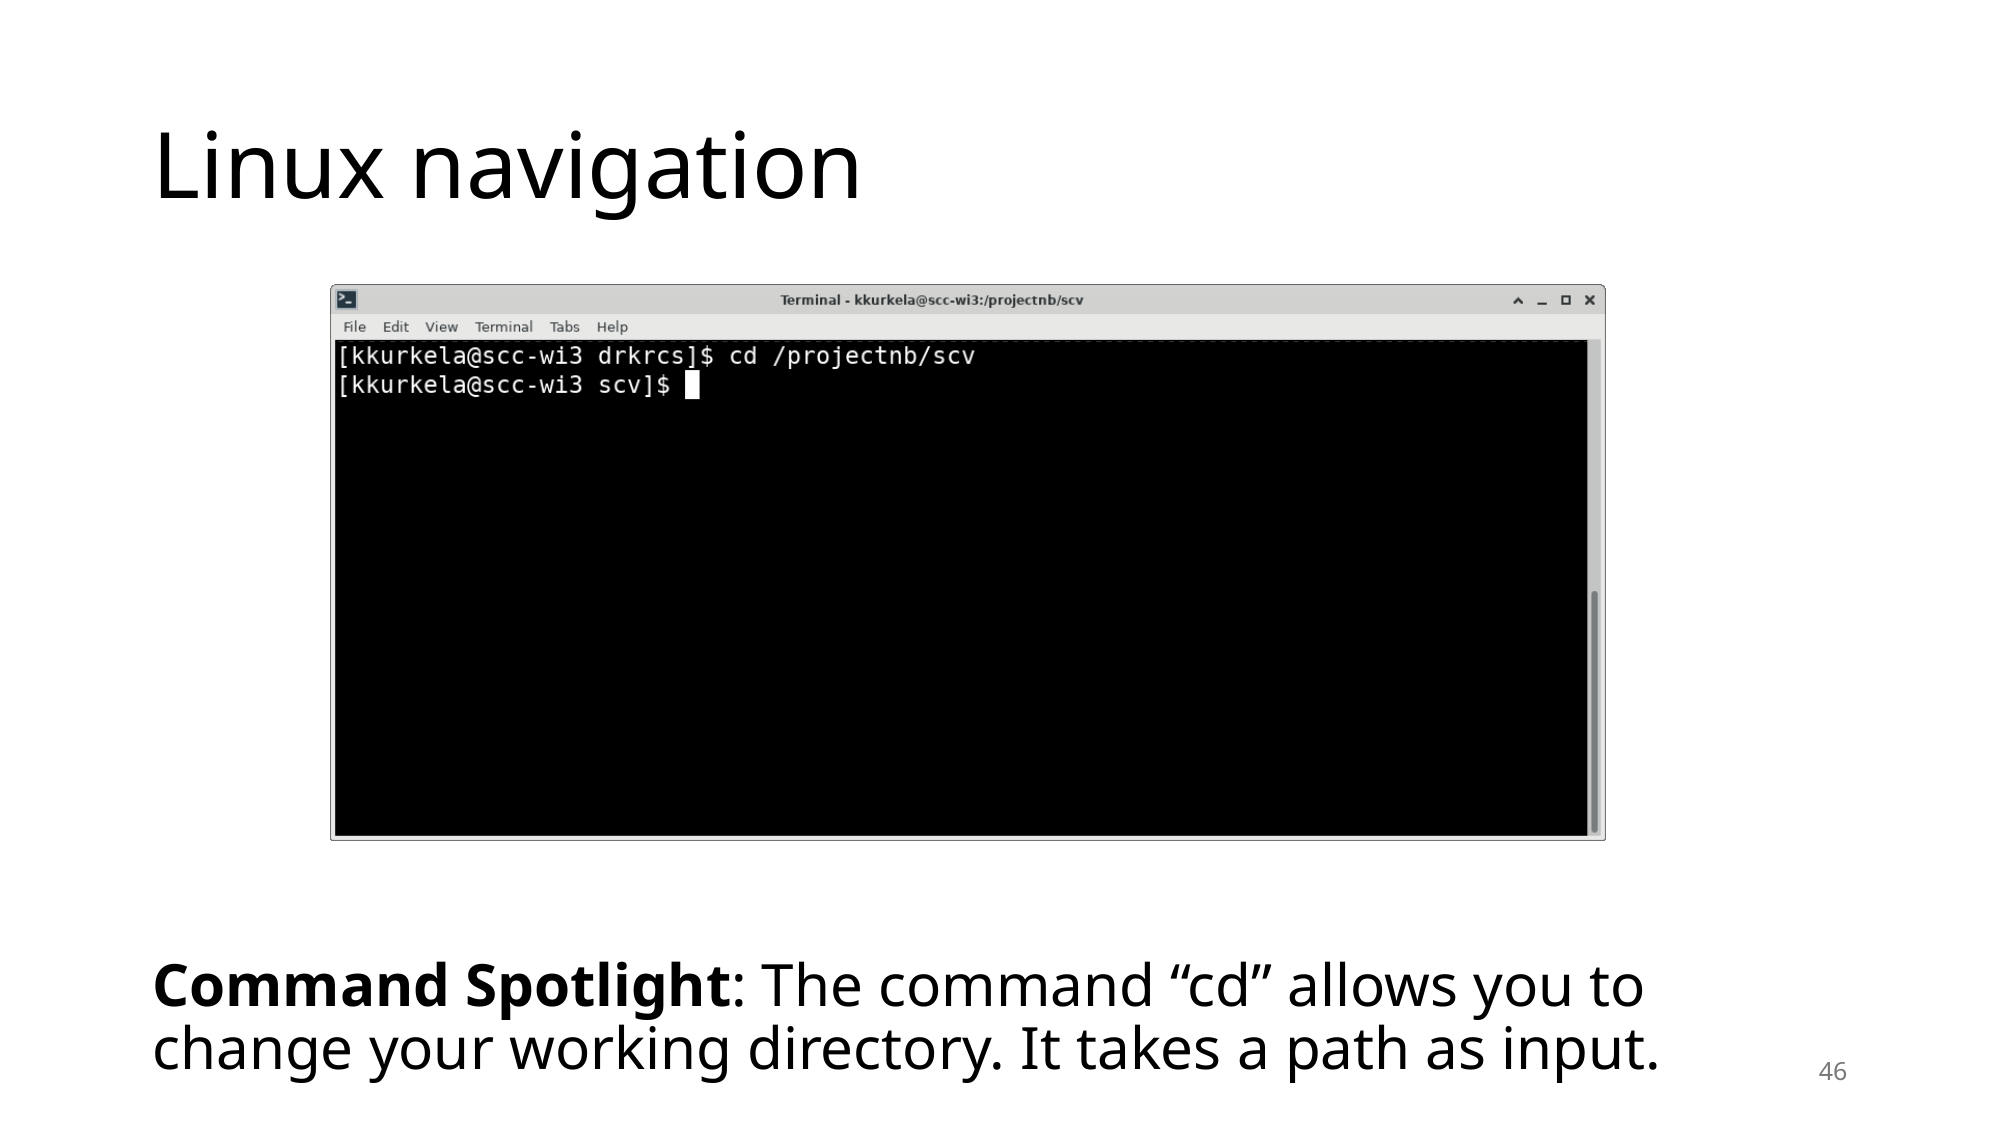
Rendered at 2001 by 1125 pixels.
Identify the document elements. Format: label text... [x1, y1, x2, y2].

title Linux navigation [137, 59, 1863, 278]
picture [329, 283, 1606, 842]
slide_number 46 [1799, 1042, 1863, 1103]
list Command Spotlight: The command “cd” allows you to change your working directory. It takes a path as input. [137, 948, 1799, 1103]
